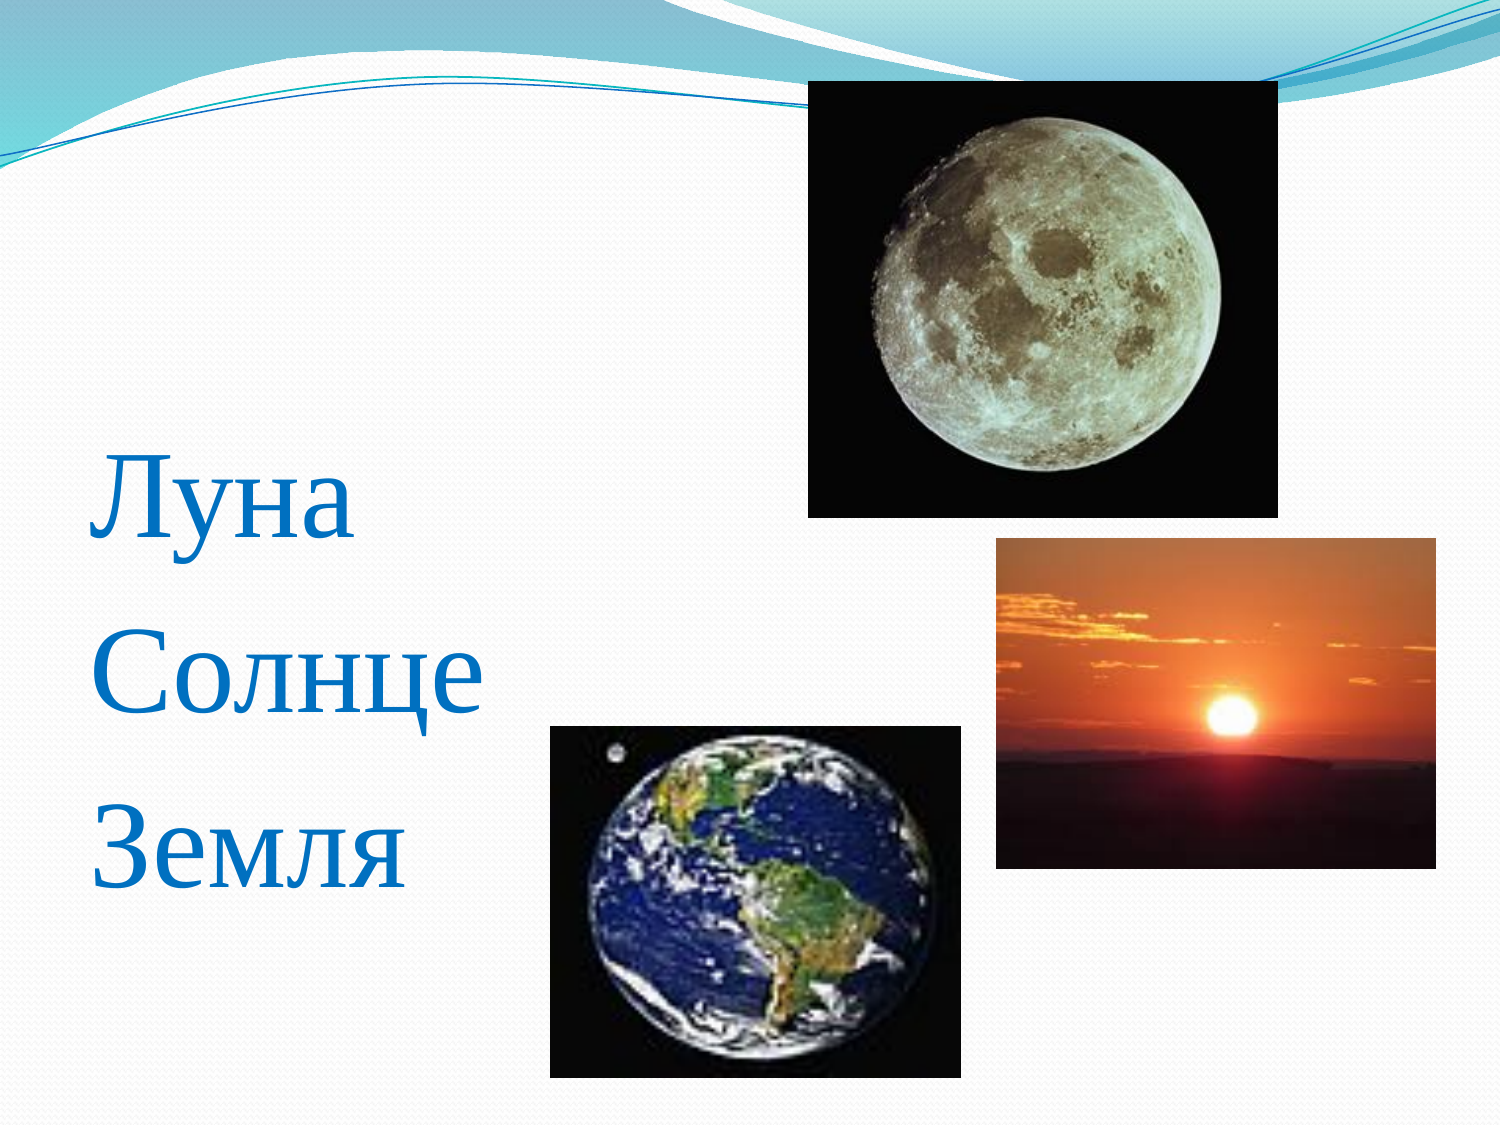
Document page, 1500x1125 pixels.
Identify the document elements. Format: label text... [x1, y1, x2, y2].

picture [550, 726, 962, 1079]
list Луна Солнце Земля [75, 412, 738, 1044]
table_header Люди в космосе [543, 727, 550, 1044]
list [808, 81, 1278, 519]
picture [995, 538, 1437, 869]
